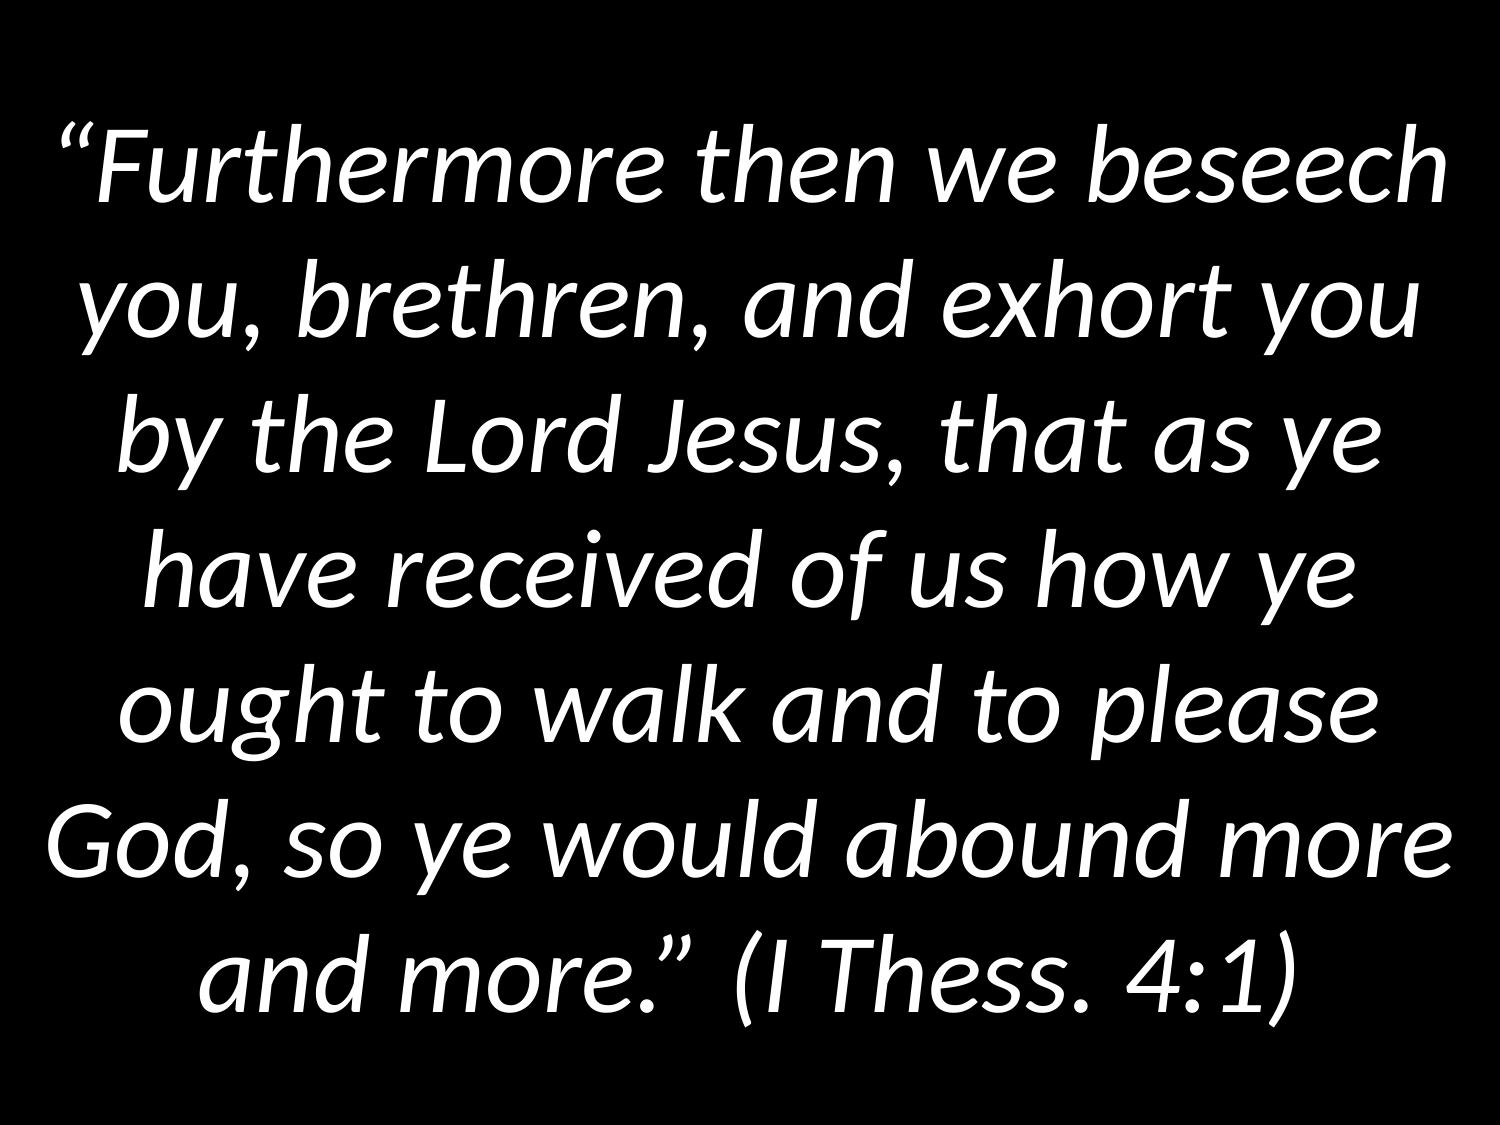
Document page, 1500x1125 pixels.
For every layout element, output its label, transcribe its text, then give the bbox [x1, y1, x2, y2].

title “Furthermore then we beseech you, brethren, and exhort you by the Lord Jesus, that as ye have received of us how ye ought to walk and to please God, so ye would abound more and more.” (I Thess. 4:1) [0, 0, 1500, 1125]
